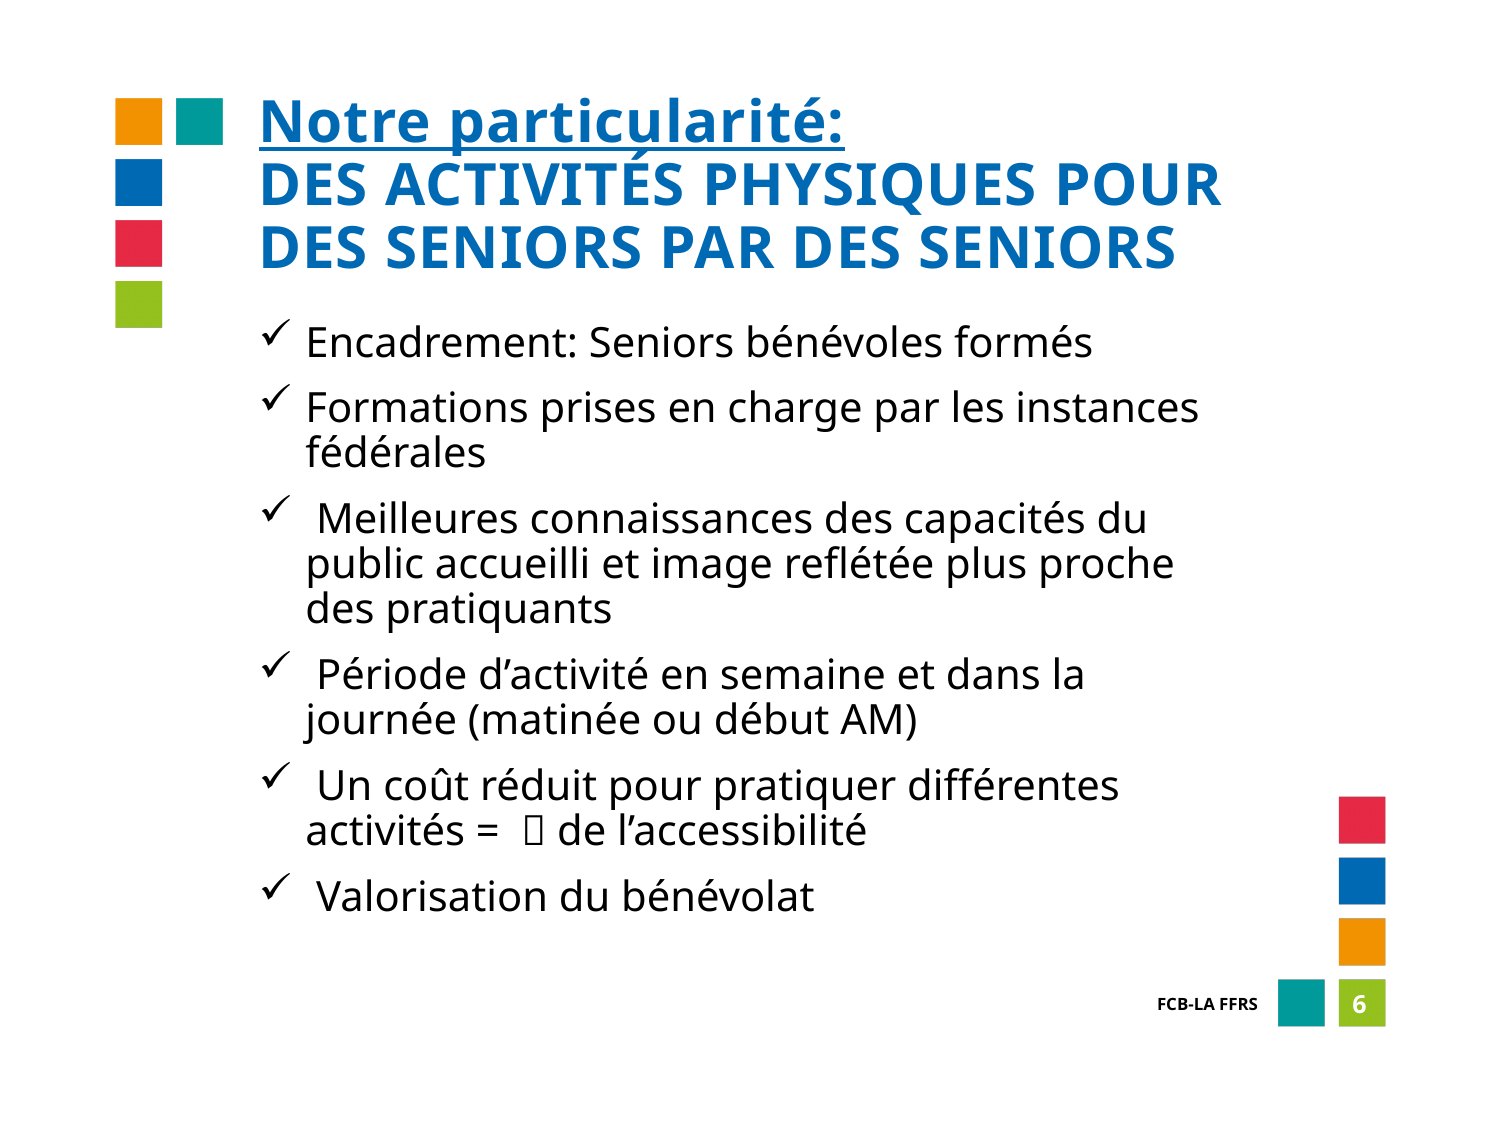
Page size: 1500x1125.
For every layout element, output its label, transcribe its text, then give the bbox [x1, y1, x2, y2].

list Encadrement: Seniors bénévoles formés Formations prises en charge par les instances fédérales Meilleures connaissances des capacités du public accueilli et image reflétée plus proche des pratiquants Période d’activité en semaine et dans la journée (matinée ou début AM) Un coût réduit pour pratiquer différentes activités =  de l’accessibilité Valorisation du bénévolat [243, 313, 1259, 930]
picture [9, 0, 1491, 1125]
list Notre particularité: Des activités physiques pour des Seniors par des Seniors [243, 84, 1336, 185]
